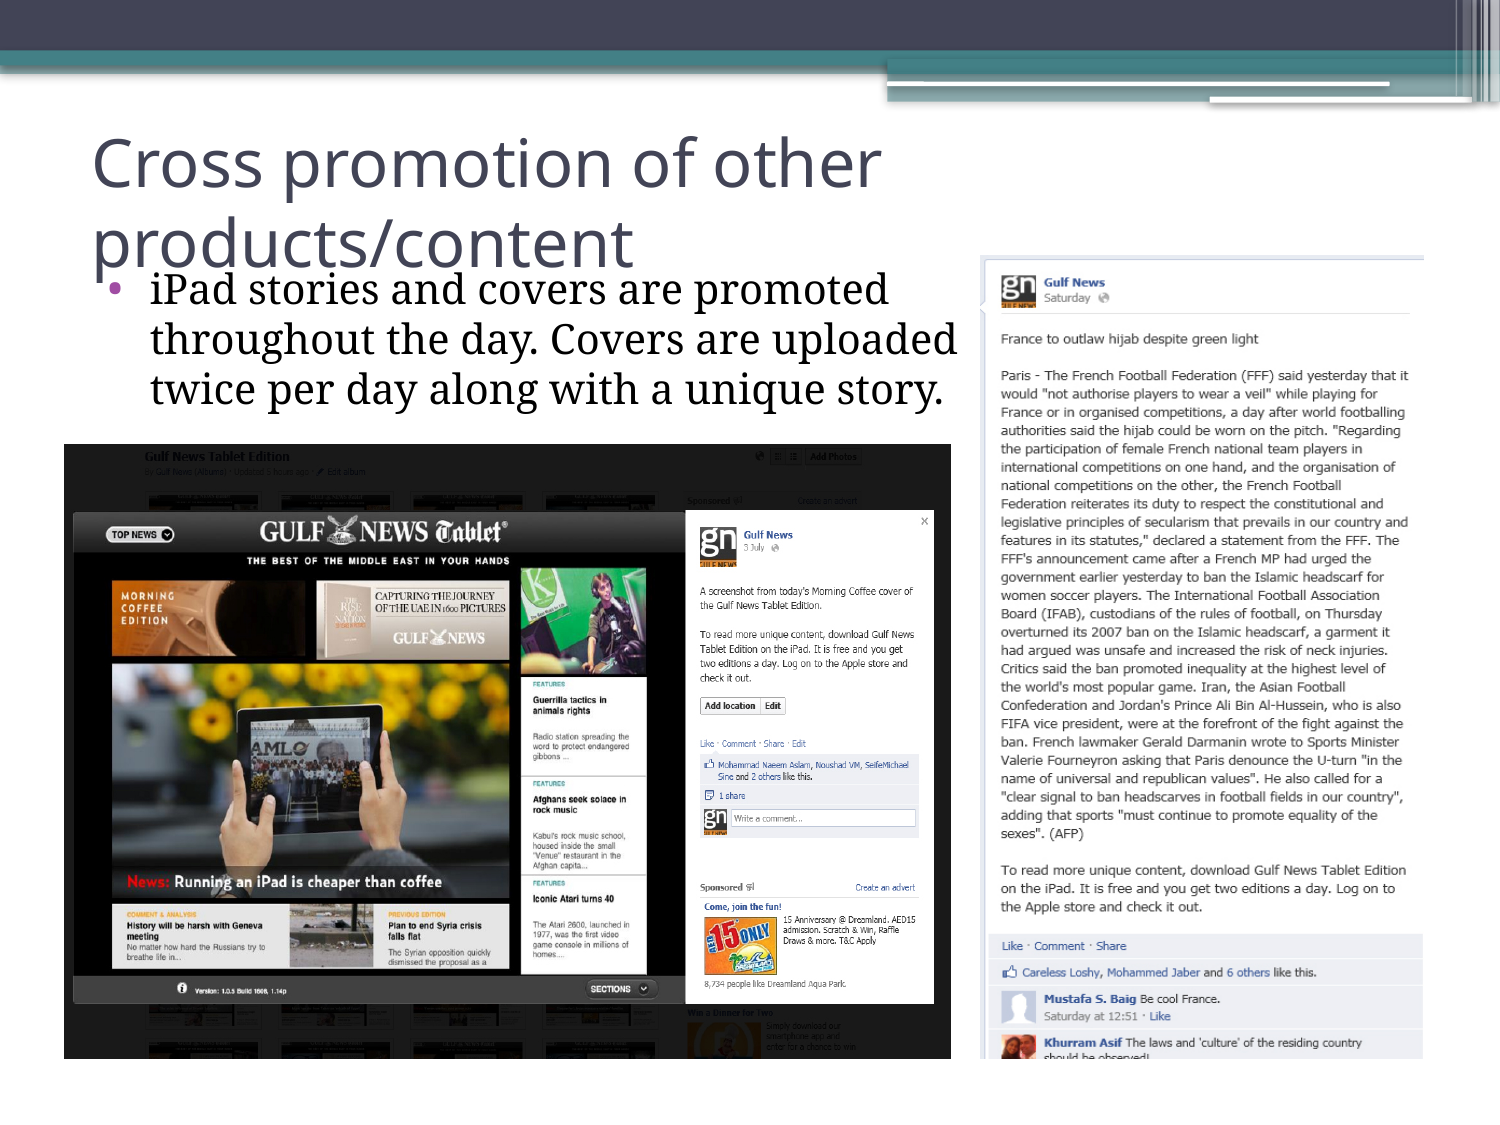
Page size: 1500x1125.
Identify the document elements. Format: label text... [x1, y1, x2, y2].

list iPad stories and covers are promoted throughout the day. Covers are uploaded twice per day along with a unique story. [75, 255, 998, 1079]
title Cross promotion of other products/content [76, 113, 1427, 258]
picture [64, 444, 951, 1059]
picture [979, 255, 1424, 1059]
